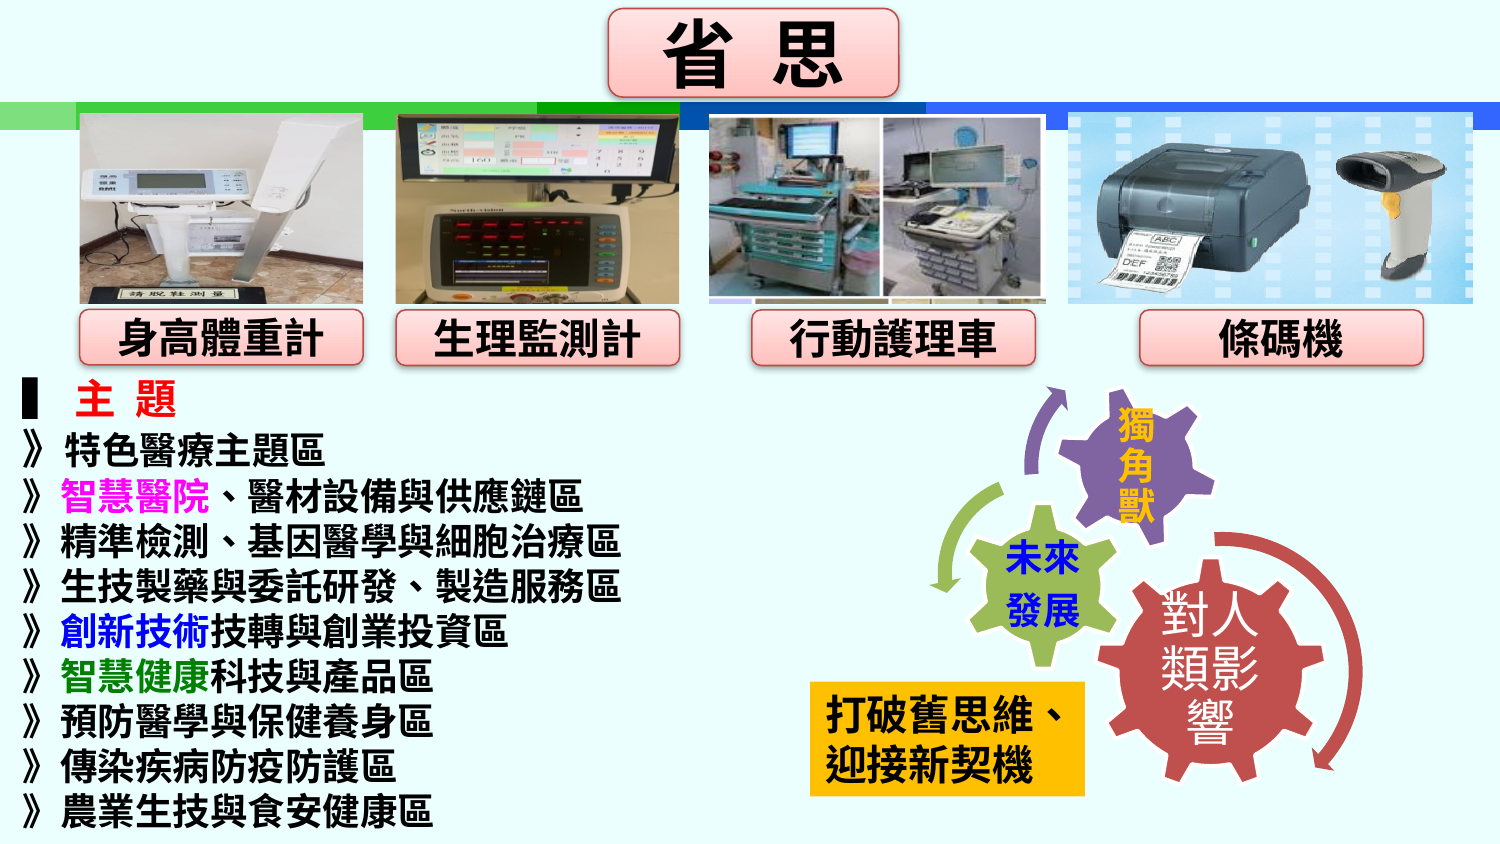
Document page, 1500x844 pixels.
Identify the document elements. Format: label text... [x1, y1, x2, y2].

text_box 身高體重計 [78, 312, 364, 366]
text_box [756, 365, 1475, 790]
text_box 行動護理車 [751, 312, 1037, 364]
text_box 生理監測計 [395, 309, 681, 367]
picture [79, 112, 364, 304]
picture [709, 114, 1046, 304]
text_box 條碼機 [1138, 313, 1425, 363]
picture [395, 66, 680, 351]
text_box 省 思 [607, 7, 900, 98]
picture [1068, 112, 1473, 304]
text_box ▍主 題 》特色醫療主題區 》智慧醫院、醫材設備與供應鏈區 》精準檢測、基因醫學與細胞治療區 》生技製藥與委託研發、製造服務區 》創新技術技轉與創業投資區 》智慧健康科技與產品區 》預防醫學與保健養身區 》傳染疾病防疫防護區 》農業生技與食安健康區 [8, 365, 785, 841]
